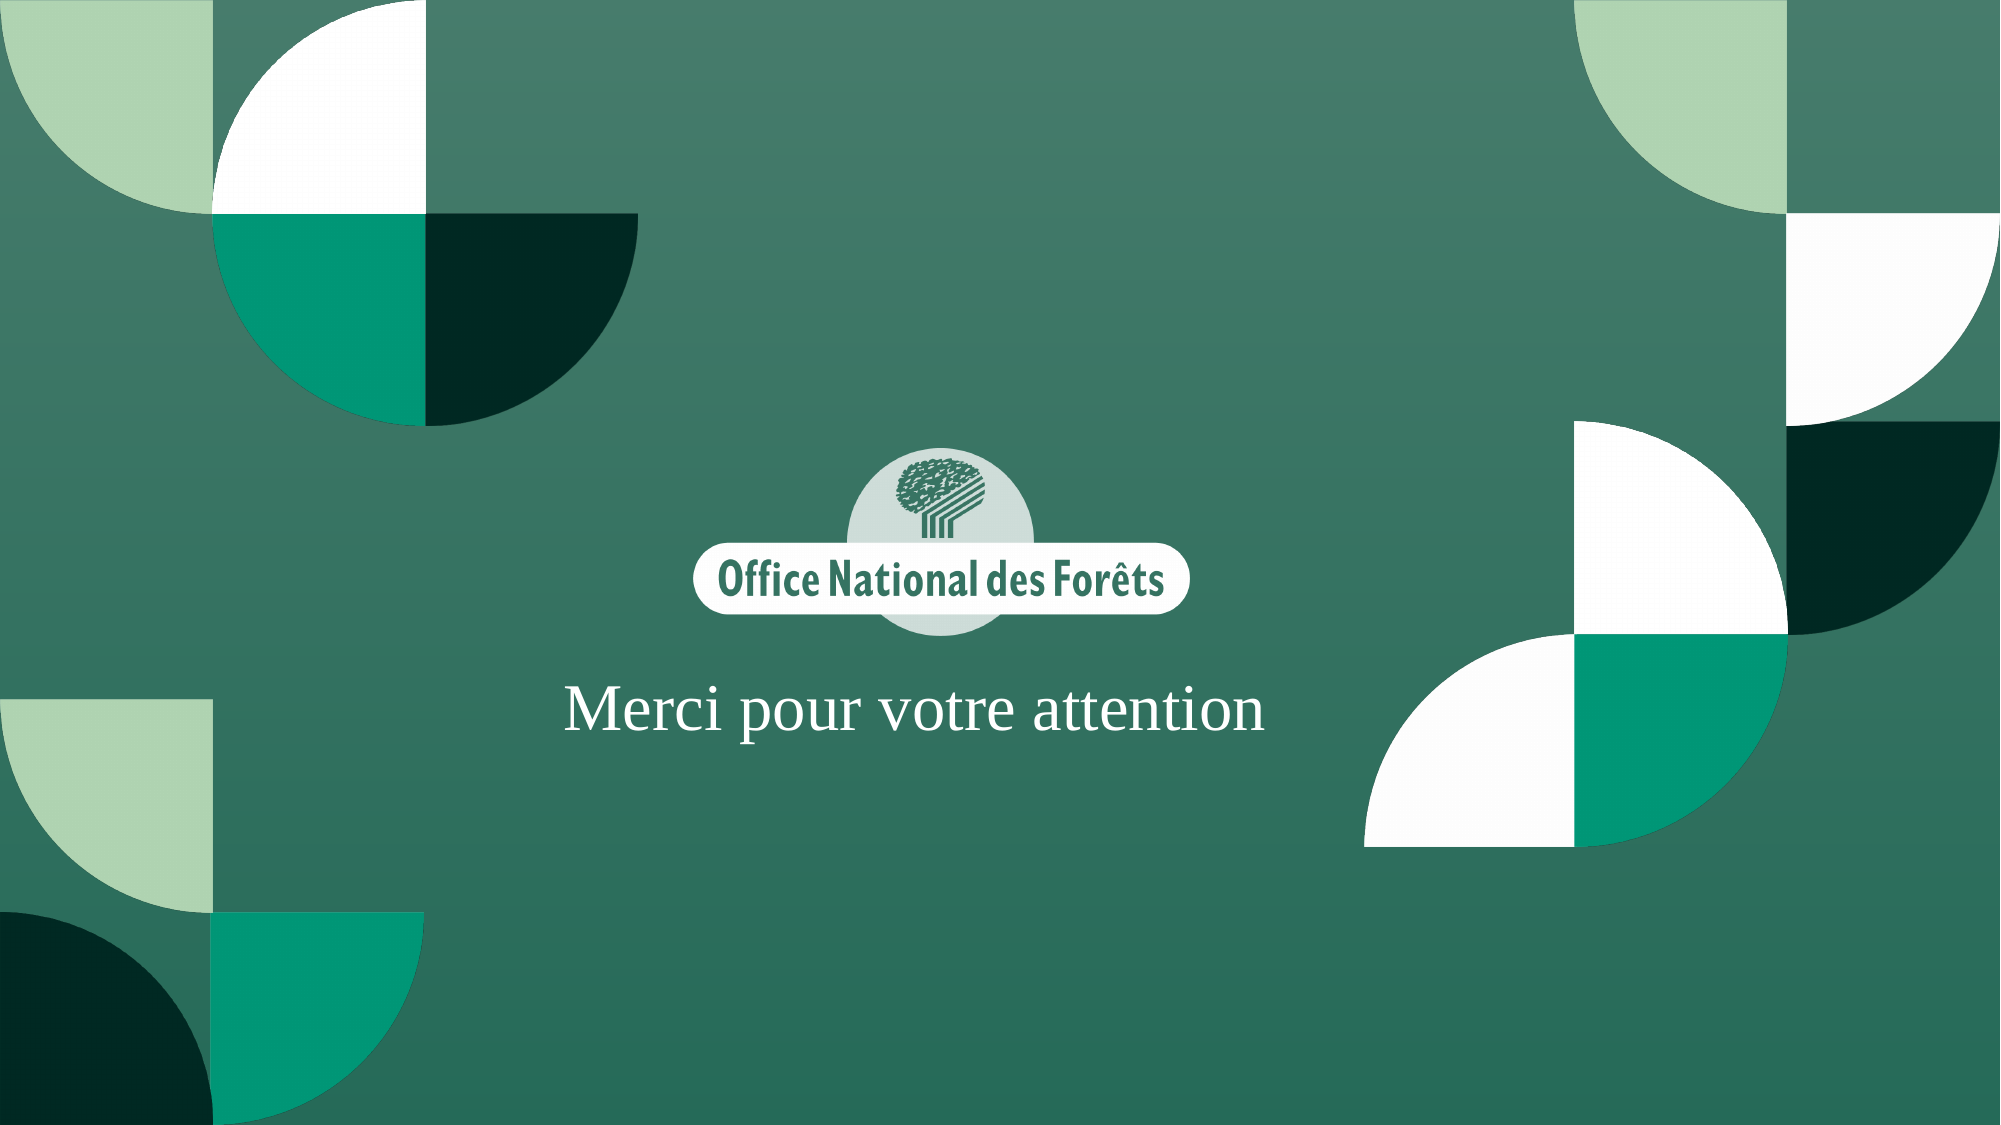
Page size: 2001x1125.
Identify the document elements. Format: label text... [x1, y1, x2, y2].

picture [1575, 1, 1787, 214]
picture [1, 0, 638, 426]
picture [1574, 214, 2000, 847]
text_box Merci pour votre attention [548, 656, 1418, 752]
picture [1365, 635, 1574, 847]
picture [0, 700, 424, 1125]
picture [693, 448, 1190, 636]
